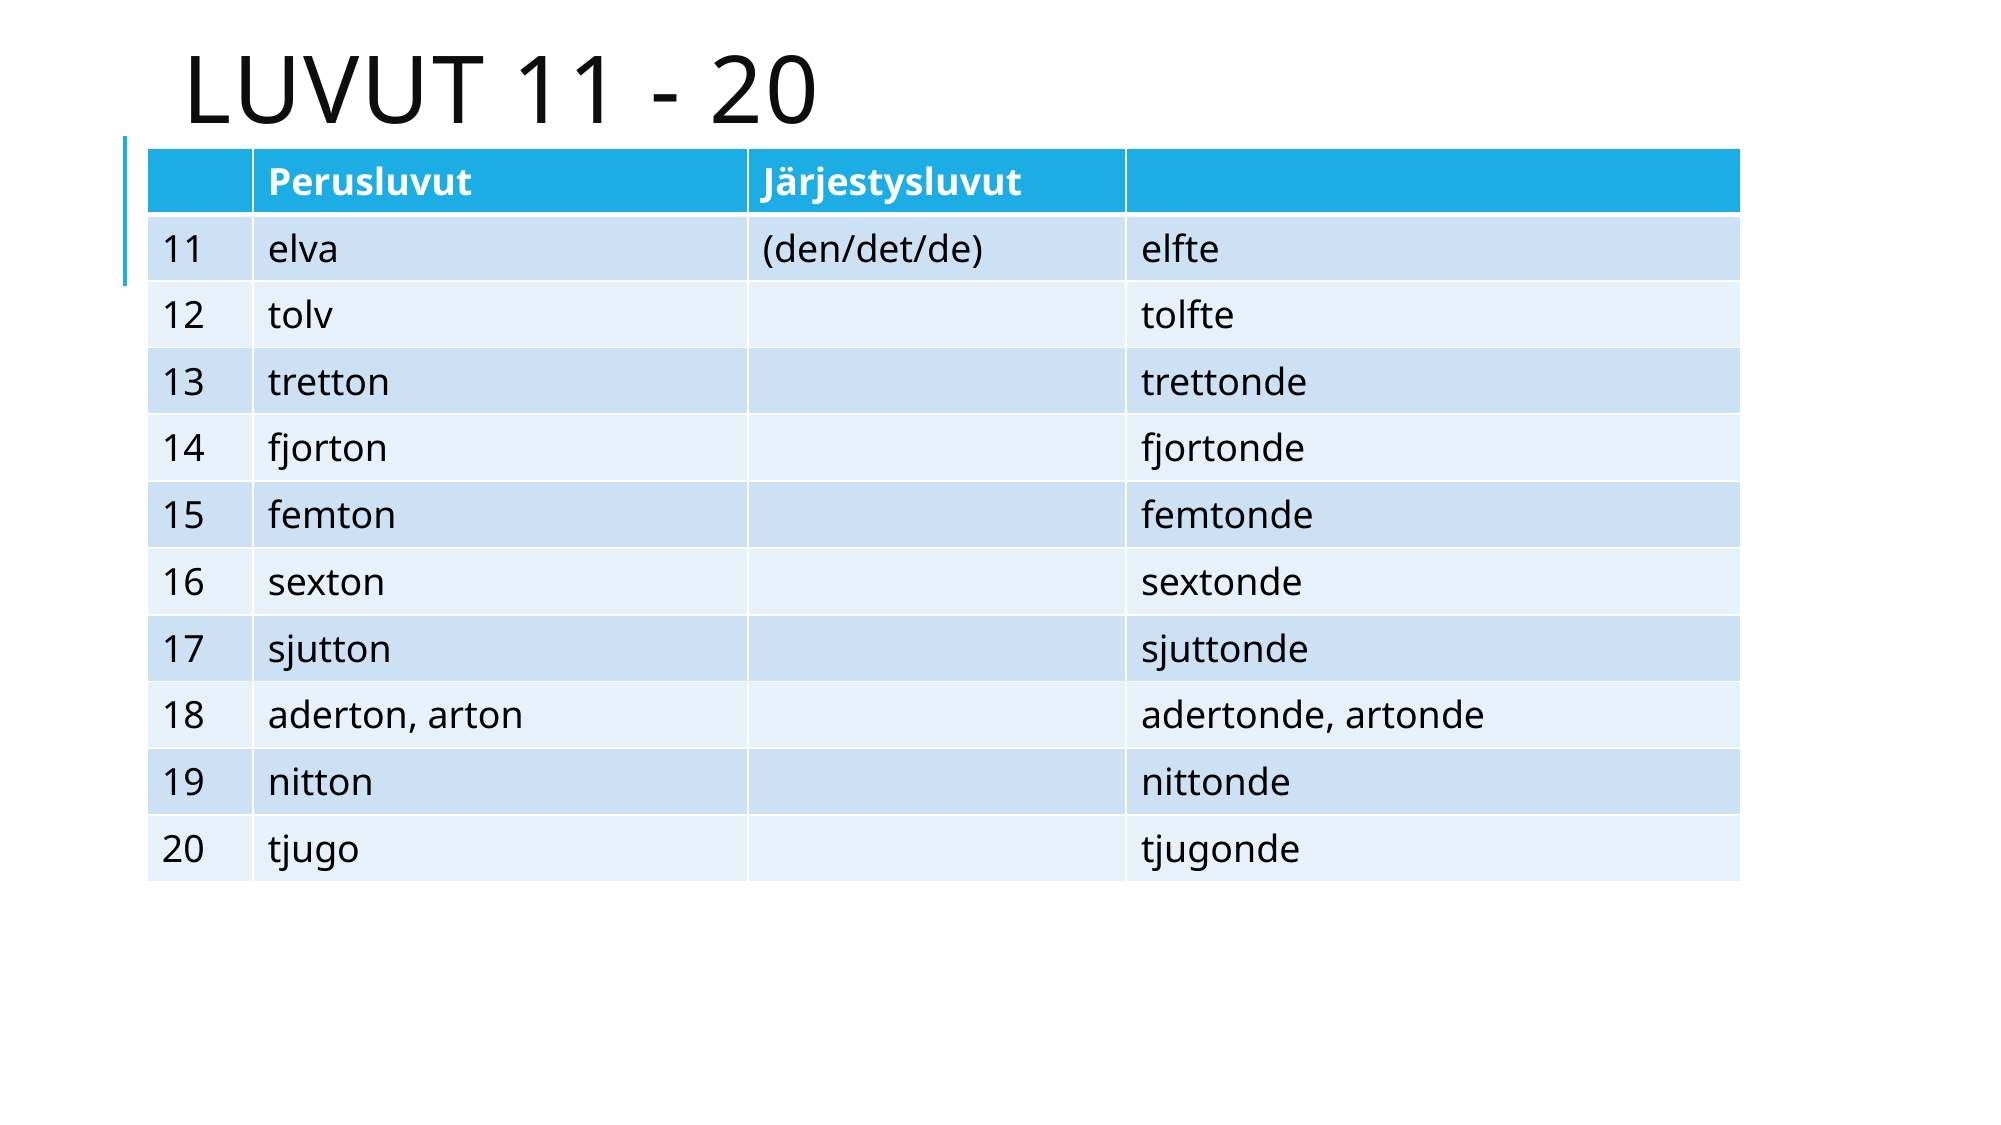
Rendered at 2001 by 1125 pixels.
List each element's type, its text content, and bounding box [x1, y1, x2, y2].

table_cell femton [254, 482, 747, 547]
table_cell 13 [148, 348, 252, 413]
table_cell tjugonde [1127, 816, 1740, 881]
table_cell femtonde [1127, 482, 1740, 547]
table_cell [749, 482, 1125, 547]
table_cell adertonde, artonde [1127, 682, 1740, 747]
table_cell 16 [148, 549, 252, 614]
table_cell [749, 348, 1125, 413]
table_cell elfte [1127, 217, 1740, 280]
table_cell [749, 415, 1125, 480]
table_cell 11 [148, 217, 252, 280]
table_cell fjorton [254, 415, 747, 480]
table_cell [749, 549, 1125, 614]
table_cell elva [254, 217, 747, 280]
table_header Perusluvut [254, 149, 747, 212]
table_cell tretton [254, 348, 747, 413]
table_header [148, 149, 252, 212]
table_header Järjestysluvut [749, 149, 1125, 212]
table_cell tolfte [1127, 282, 1740, 347]
table_cell aderton, arton [254, 682, 747, 747]
table_cell 12 [148, 282, 252, 347]
table_cell 19 [148, 749, 252, 814]
table_cell sextonde [1127, 549, 1740, 614]
table_cell tolv [254, 282, 747, 347]
table_cell nittonde [1127, 749, 1740, 814]
table_cell 20 [148, 816, 252, 881]
table_cell [749, 682, 1125, 747]
table_cell [749, 749, 1125, 814]
table_cell [749, 816, 1125, 881]
table_cell tjugo [254, 816, 747, 881]
table_cell trettonde [1127, 348, 1740, 413]
table_cell sjutton [254, 616, 747, 681]
table_cell nitton [254, 749, 747, 814]
table_cell 15 [148, 482, 252, 547]
table_cell 17 [148, 616, 252, 681]
table_header [1127, 149, 1740, 212]
table_cell 18 [148, 682, 252, 747]
table_cell 14 [148, 415, 252, 480]
table_cell sexton [254, 549, 747, 614]
table_cell sjuttonde [1127, 616, 1740, 681]
title luvut 11 - 20 [168, 23, 1763, 169]
table_cell (den/det/de) [749, 217, 1125, 280]
table_cell fjortonde [1127, 415, 1740, 480]
table_cell [749, 616, 1125, 681]
table_cell [749, 282, 1125, 347]
